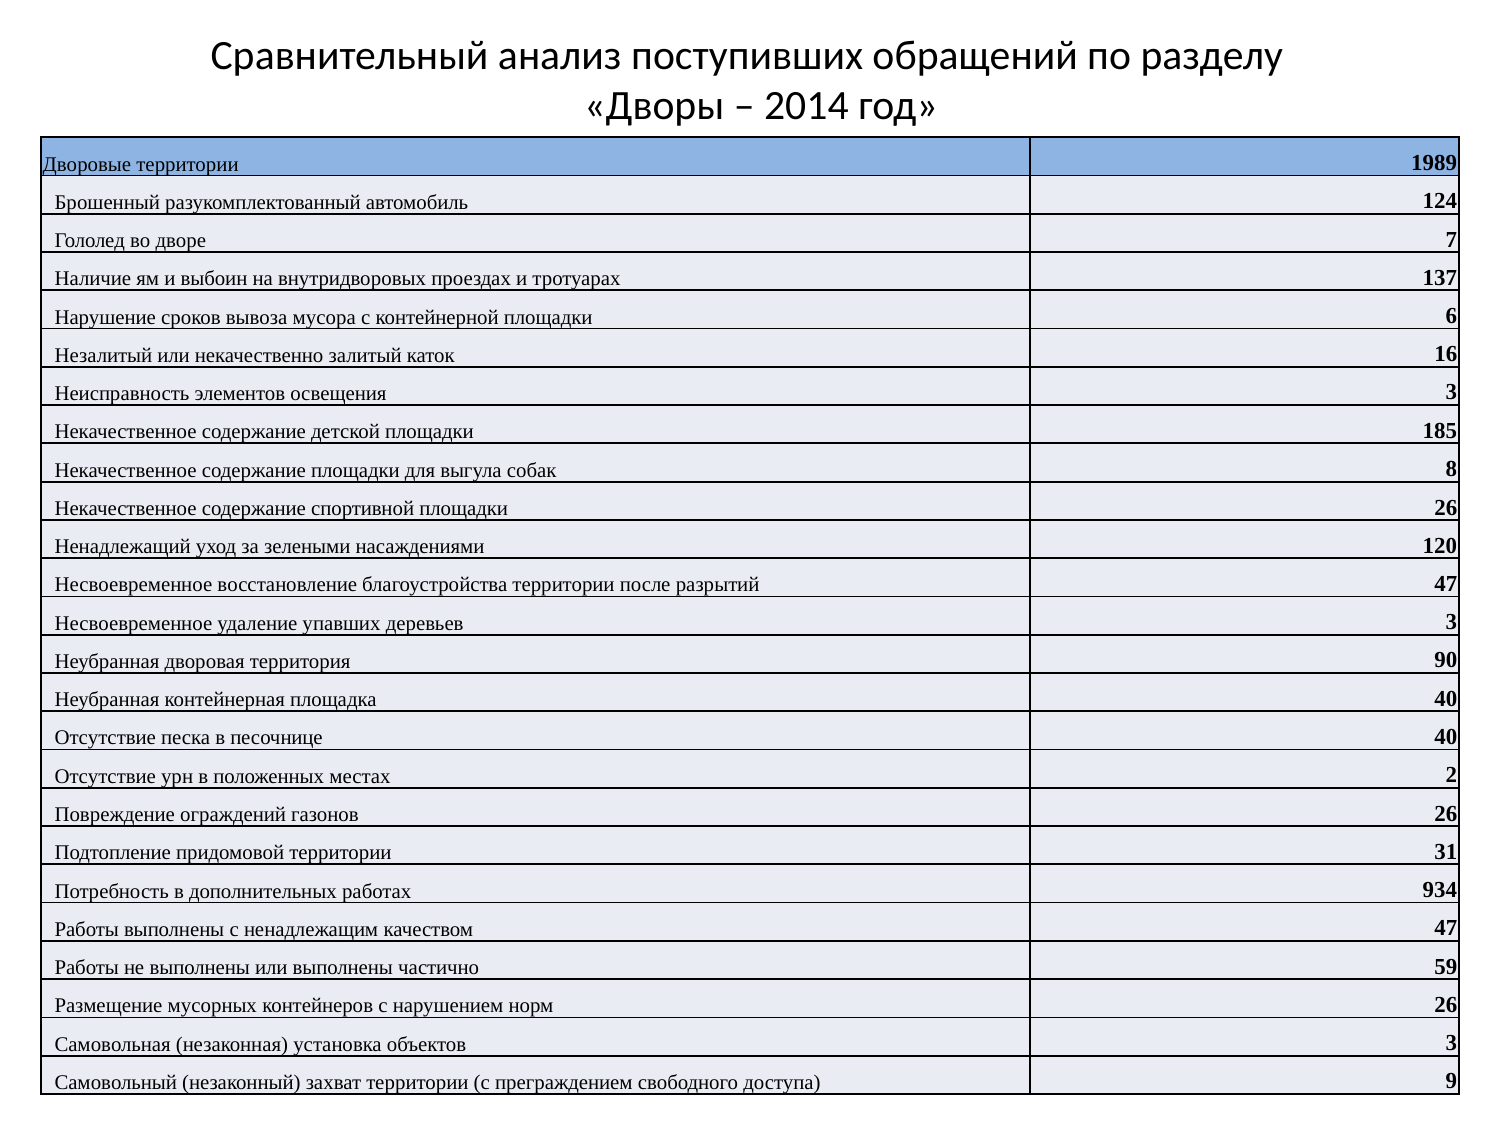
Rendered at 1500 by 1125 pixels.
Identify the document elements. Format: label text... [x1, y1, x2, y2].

table_cell Самовольная (незаконная) установка объектов [42, 1018, 1029, 1055]
table_header Дворовые территории [42, 138, 1029, 175]
table_cell 26 [1031, 980, 1458, 1017]
table_cell 3 [1031, 368, 1458, 404]
table_cell Ненадлежащий уход за зелеными насаждениями [42, 521, 1029, 557]
table_cell 120 [1031, 521, 1458, 557]
table_cell 934 [1031, 865, 1458, 902]
table_cell 2 [1031, 750, 1458, 787]
table_cell Самовольный (незаконный) захват территории (с преграждением свободного доступа) [42, 1057, 1029, 1093]
table_cell Повреждение ограждений газонов [42, 789, 1029, 825]
table_cell 9 [1031, 1057, 1458, 1093]
table_cell Некачественное содержание площадки для выгула собак [42, 444, 1029, 481]
table_cell 40 [1031, 674, 1458, 710]
table_cell 3 [1031, 1018, 1458, 1055]
table_header 1989 [1031, 138, 1458, 175]
table_cell 40 [1031, 712, 1458, 749]
table_cell 8 [1031, 444, 1458, 481]
table_cell Некачественное содержание детской площадки [42, 406, 1029, 442]
table_cell Брошенный разукомплектованный автомобиль [42, 176, 1029, 213]
title Сравнительный анализ поступивших обращений по разделу «Дворы – 2014 год» [76, 0, 1427, 136]
table_cell Работы выполнены с ненадлежащим качеством [42, 903, 1029, 940]
table_cell Работы не выполнены или выполнены частично [42, 942, 1029, 978]
table_cell Подтопление придомовой территории [42, 827, 1029, 863]
table_cell 47 [1031, 903, 1458, 940]
table_cell Некачественное содержание спортивной площадки [42, 483, 1029, 519]
table_cell 16 [1031, 329, 1458, 366]
table_cell 185 [1031, 406, 1458, 442]
table_cell 90 [1031, 636, 1458, 672]
table_cell 7 [1031, 215, 1458, 251]
table_cell 137 [1031, 253, 1458, 289]
table_cell Несвоевременное удаление упавших деревьев [42, 597, 1029, 634]
table_cell Гололед во дворе [42, 215, 1029, 251]
table_cell Нарушение сроков вывоза мусора с контейнерной площадки [42, 291, 1029, 328]
table_cell 47 [1031, 559, 1458, 596]
table_cell 31 [1031, 827, 1458, 863]
table_cell 3 [1031, 597, 1458, 634]
table_cell 6 [1031, 291, 1458, 328]
table_cell Несвоевременное восстановление благоустройства территории после разрытий [42, 559, 1029, 596]
table_cell Неисправность элементов освещения [42, 368, 1029, 404]
table_cell Неубранная дворовая территория [42, 636, 1029, 672]
table_cell Отсутствие урн в положенных местах [42, 750, 1029, 787]
table_cell Неубранная контейнерная площадка [42, 674, 1029, 710]
table_cell Отсутствие песка в песочнице [42, 712, 1029, 749]
table_cell 26 [1031, 483, 1458, 519]
table_cell Наличие ям и выбоин на внутридворовых проездах и тротуарах [42, 253, 1029, 289]
table_cell Размещение мусорных контейнеров с нарушением норм [42, 980, 1029, 1017]
table_cell Незалитый или некачественно залитый каток [42, 329, 1029, 366]
table_cell 124 [1031, 176, 1458, 213]
table_cell 26 [1031, 789, 1458, 825]
table_cell Потребность в дополнительных работах [42, 865, 1029, 902]
table_cell 59 [1031, 942, 1458, 978]
